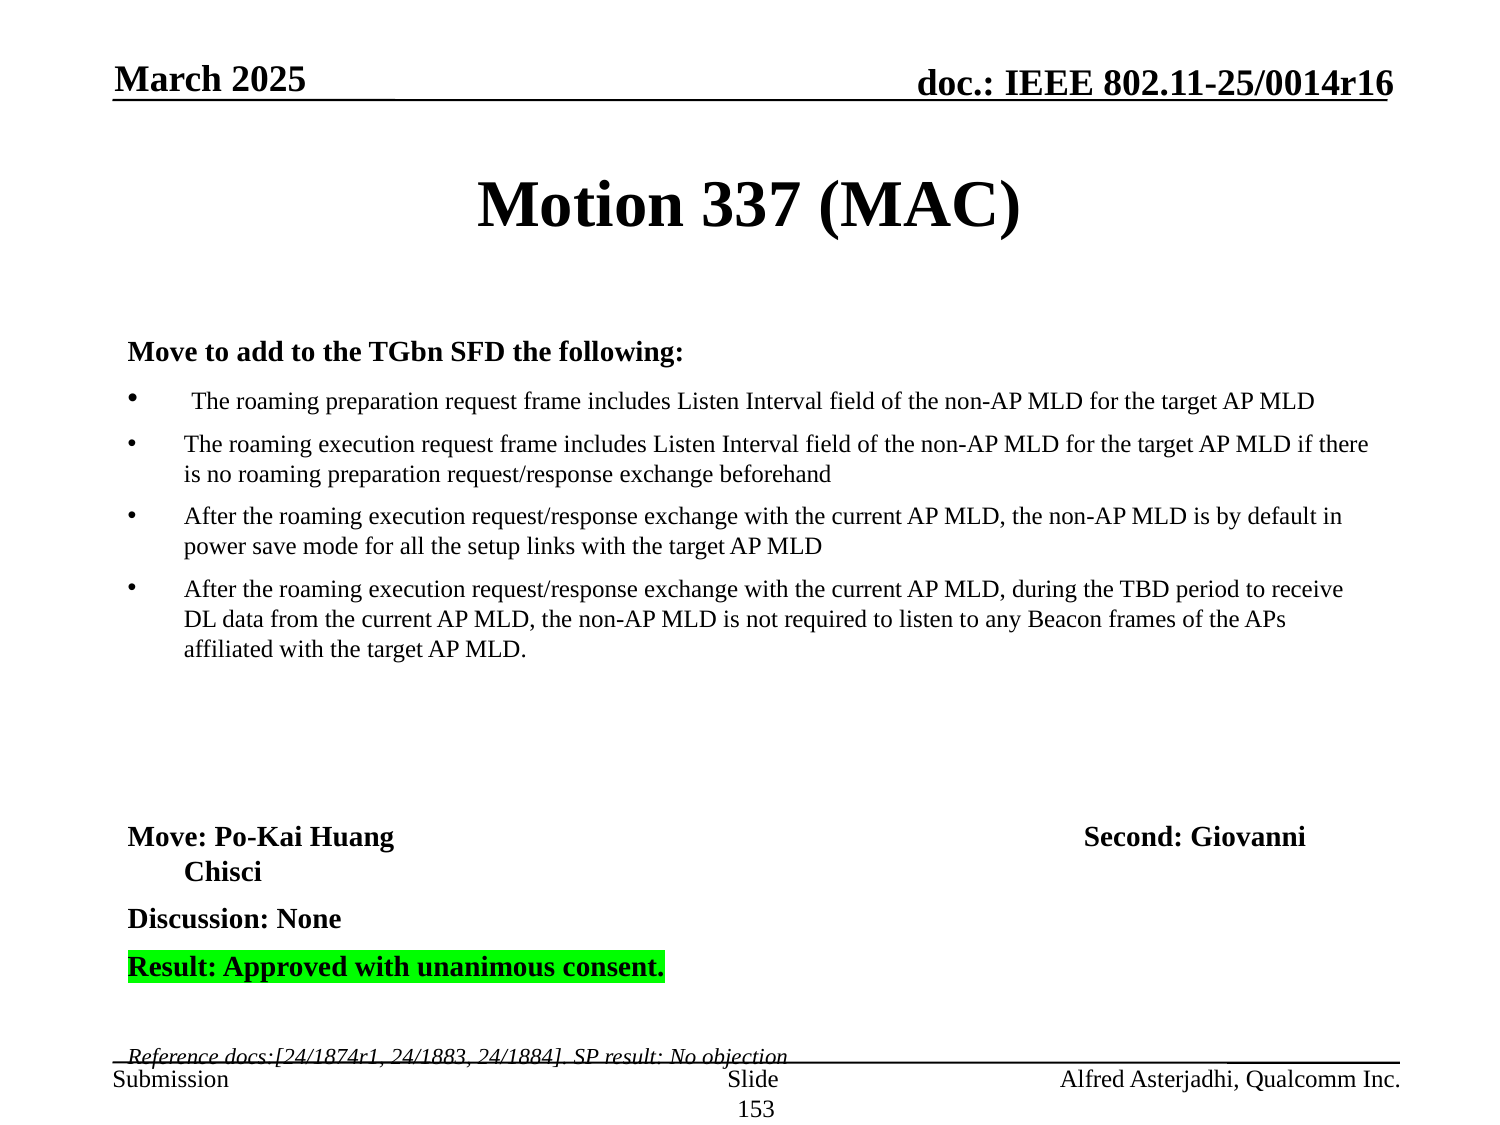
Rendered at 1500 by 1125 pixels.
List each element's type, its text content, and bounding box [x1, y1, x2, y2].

list Move to add to the TGbn SFD the following: The roaming preparation request frame includes Listen Interval field of the non-AP MLD for the target AP MLD The roaming execution request frame includes Listen Interval field of the non-AP MLD for the target AP MLD if there is no roaming preparation request/response exchange beforehand After the roaming execution request/response exchange with the current AP MLD, the non-AP MLD is by default in power save mode for all the setup links with the target AP MLD After the roaming execution request/response exchange with the current AP MLD, during the TBD period to receive DL data from the current AP MLD, the non-AP MLD is not required to listen to any Beacon frames of the APs affiliated with the target AP MLD. Move: Po-Kai Huang Second: Giovanni Chisci Discussion: None Result: Approved with unanimous consent. Reference docs:[24/1874r1, 24/1883, 24/1884]. SP result: No objection [112, 324, 1388, 1063]
footer Alfred Asterjadhi, Qualcomm Inc. [878, 1061, 1402, 1093]
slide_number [114, 54, 423, 100]
slide_number Slide 153 [712, 1061, 800, 1123]
title Motion 337 (MAC) [112, 112, 1388, 288]
